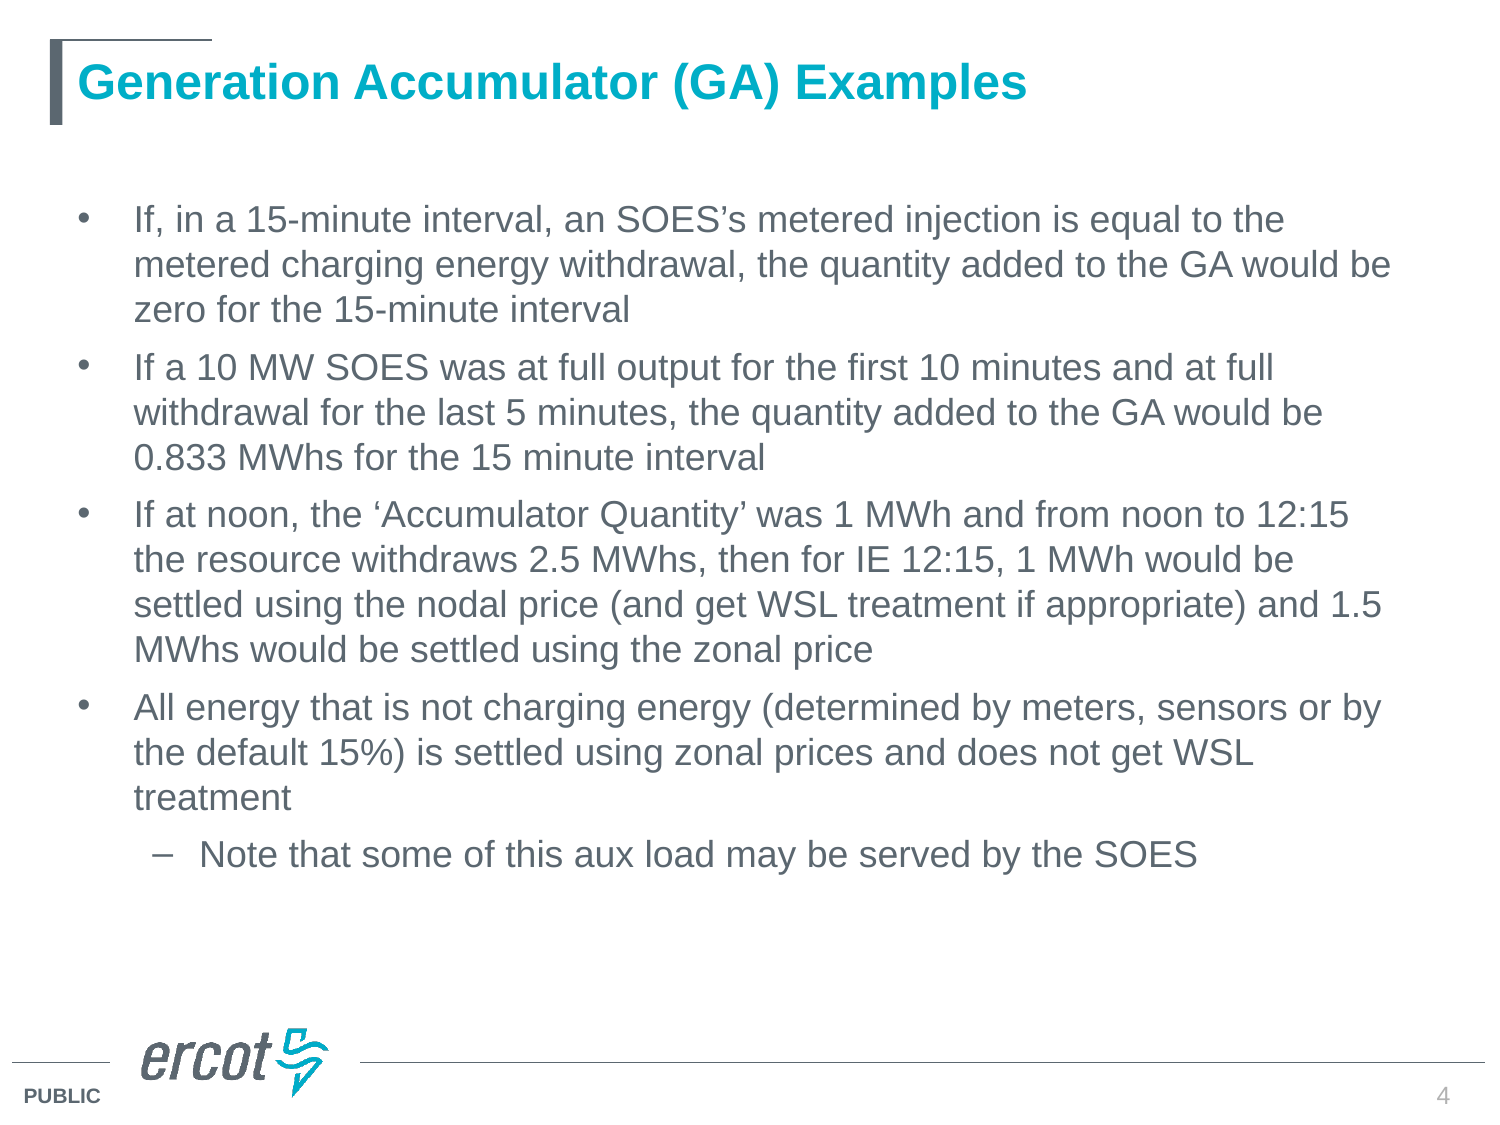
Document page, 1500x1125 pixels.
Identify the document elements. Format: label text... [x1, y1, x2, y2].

title Generation Accumulator (GA) Examples [62, 41, 1450, 127]
slide_number 4 [1400, 1076, 1488, 1113]
picture [137, 1024, 332, 1100]
list If, in a 15-minute interval, an SOES’s metered injection is equal to the metered charging energy withdrawal, the quantity added to the GA would be zero for the 15-minute interval If a 10 MW SOES was at full output for the first 10 minutes and at full withdrawal for the last 5 minutes, the quantity added to the GA would be 0.833 MWhs for the 15 minute interval If at noon, the ‘Accumulator Quantity’ was 1 MWh and from noon to 12:15 the resource withdraws 2.5 MWhs, then for IE 12:15, 1 MWh would be settled using the nodal price (and get WSL treatment if appropriate) and 1.5 MWhs would be settled using the zonal price All energy that is not charging energy (determined by meters, sensors or by the default 15%) is settled using zonal prices and does not get WSL treatment Note that some of this aux load may be served by the SOES [62, 187, 1425, 1013]
